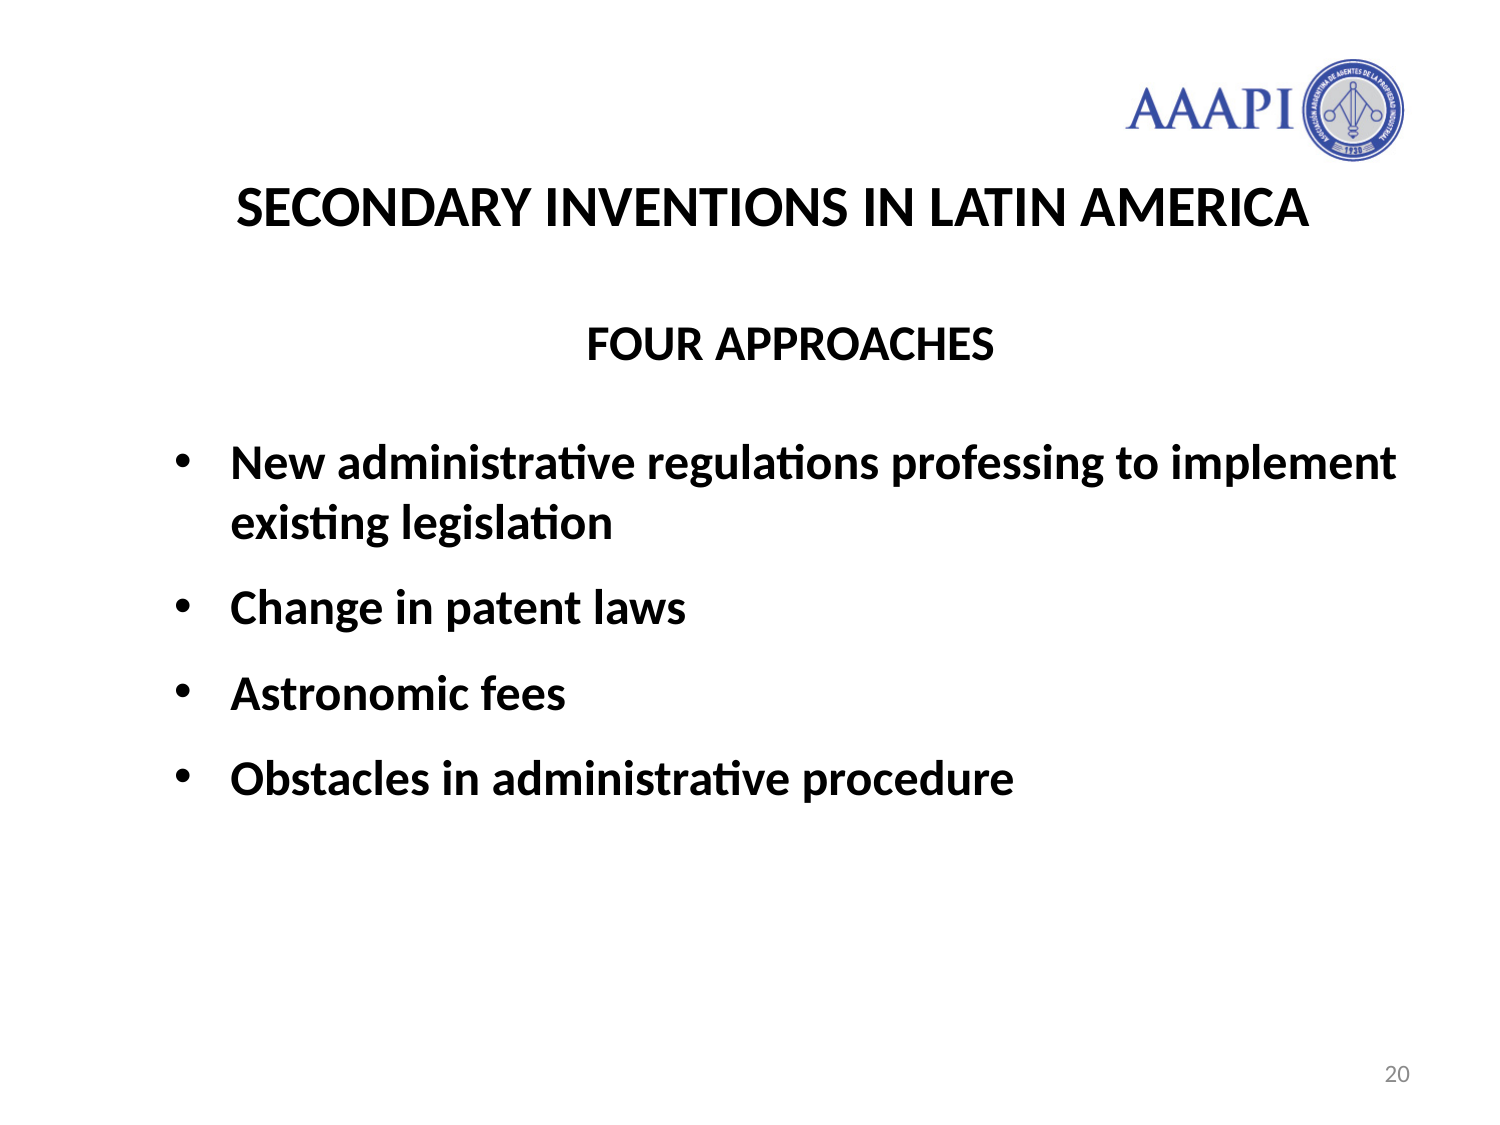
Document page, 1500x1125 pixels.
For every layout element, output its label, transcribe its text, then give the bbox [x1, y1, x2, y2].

slide_number 20 [1074, 1042, 1425, 1103]
text_box SECONDARY INVENTIONS IN LATIN AMERICA [123, 160, 1422, 246]
picture [1107, 42, 1423, 178]
text_box Four approaches New administrative regulations professing to implement existing legislation Change in patent laws Astronomic fees Obstacles in administrative procedure [159, 302, 1422, 898]
